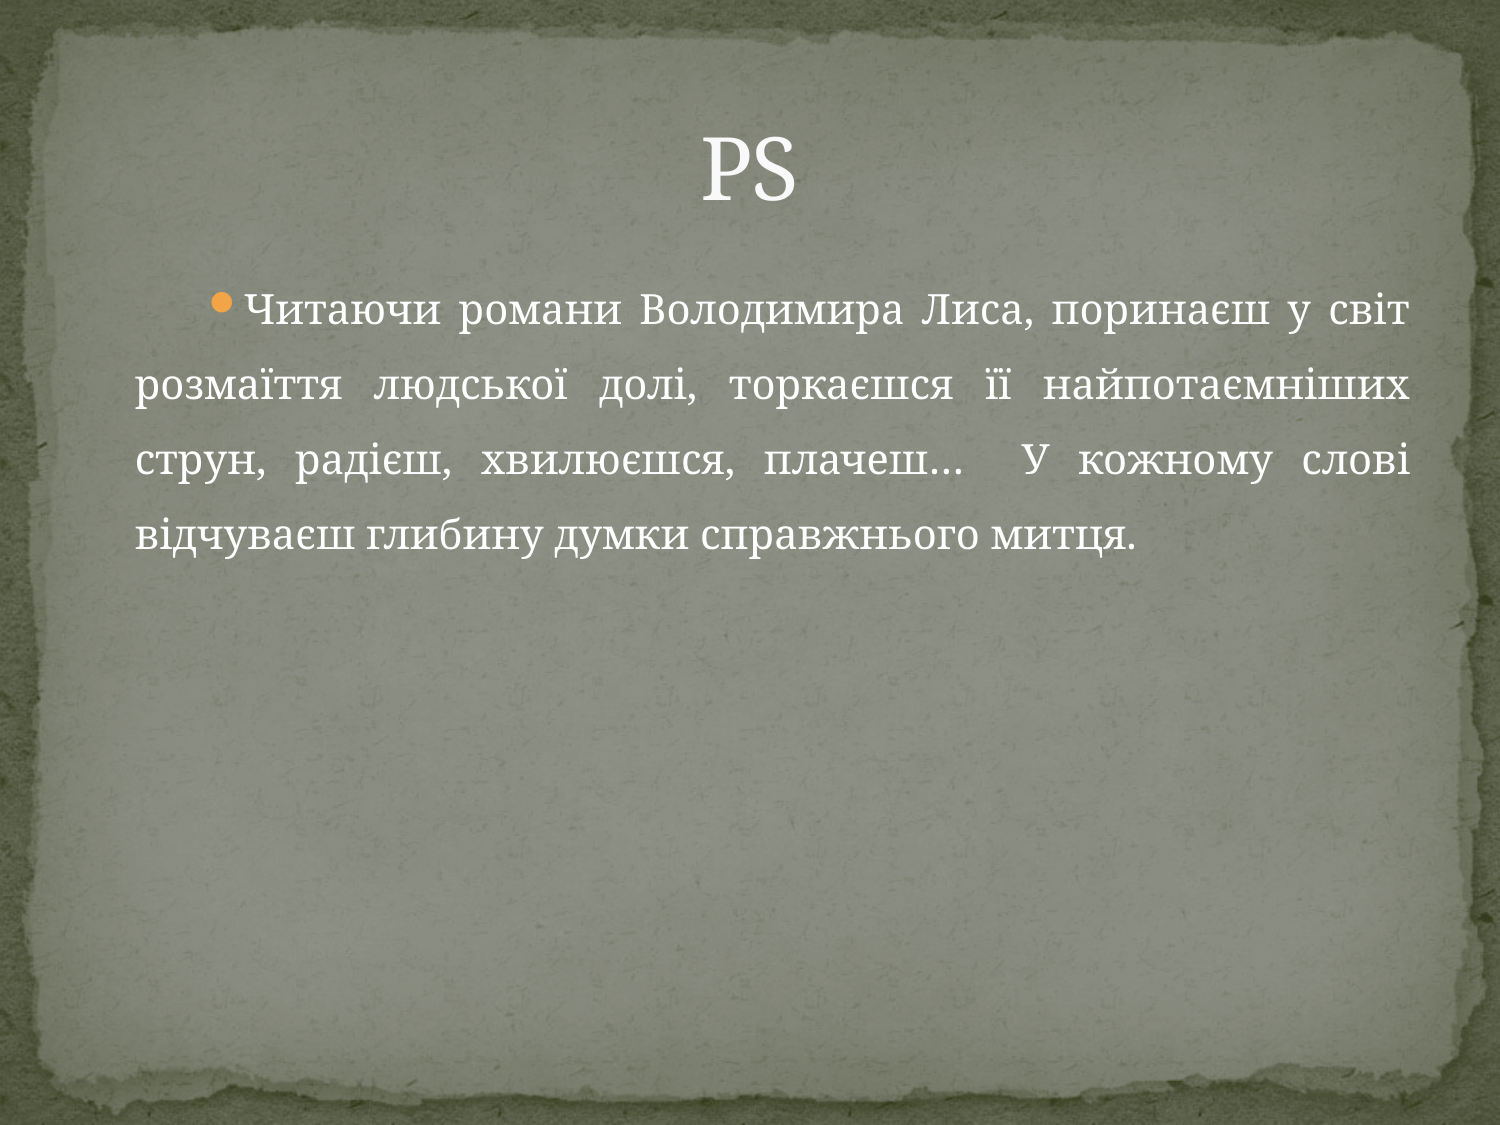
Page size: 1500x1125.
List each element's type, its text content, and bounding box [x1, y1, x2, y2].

title PS [74, 24, 1425, 225]
list Читаючи романи Володимира Лиса, поринаєш у світ розмаїття людської долі, торкаєшся її найпотаємніших струн, радієш, хвилюєшся, плачеш… У кожному слові відчуваєш глибину думки справжнього митця. [75, 249, 1425, 1000]
